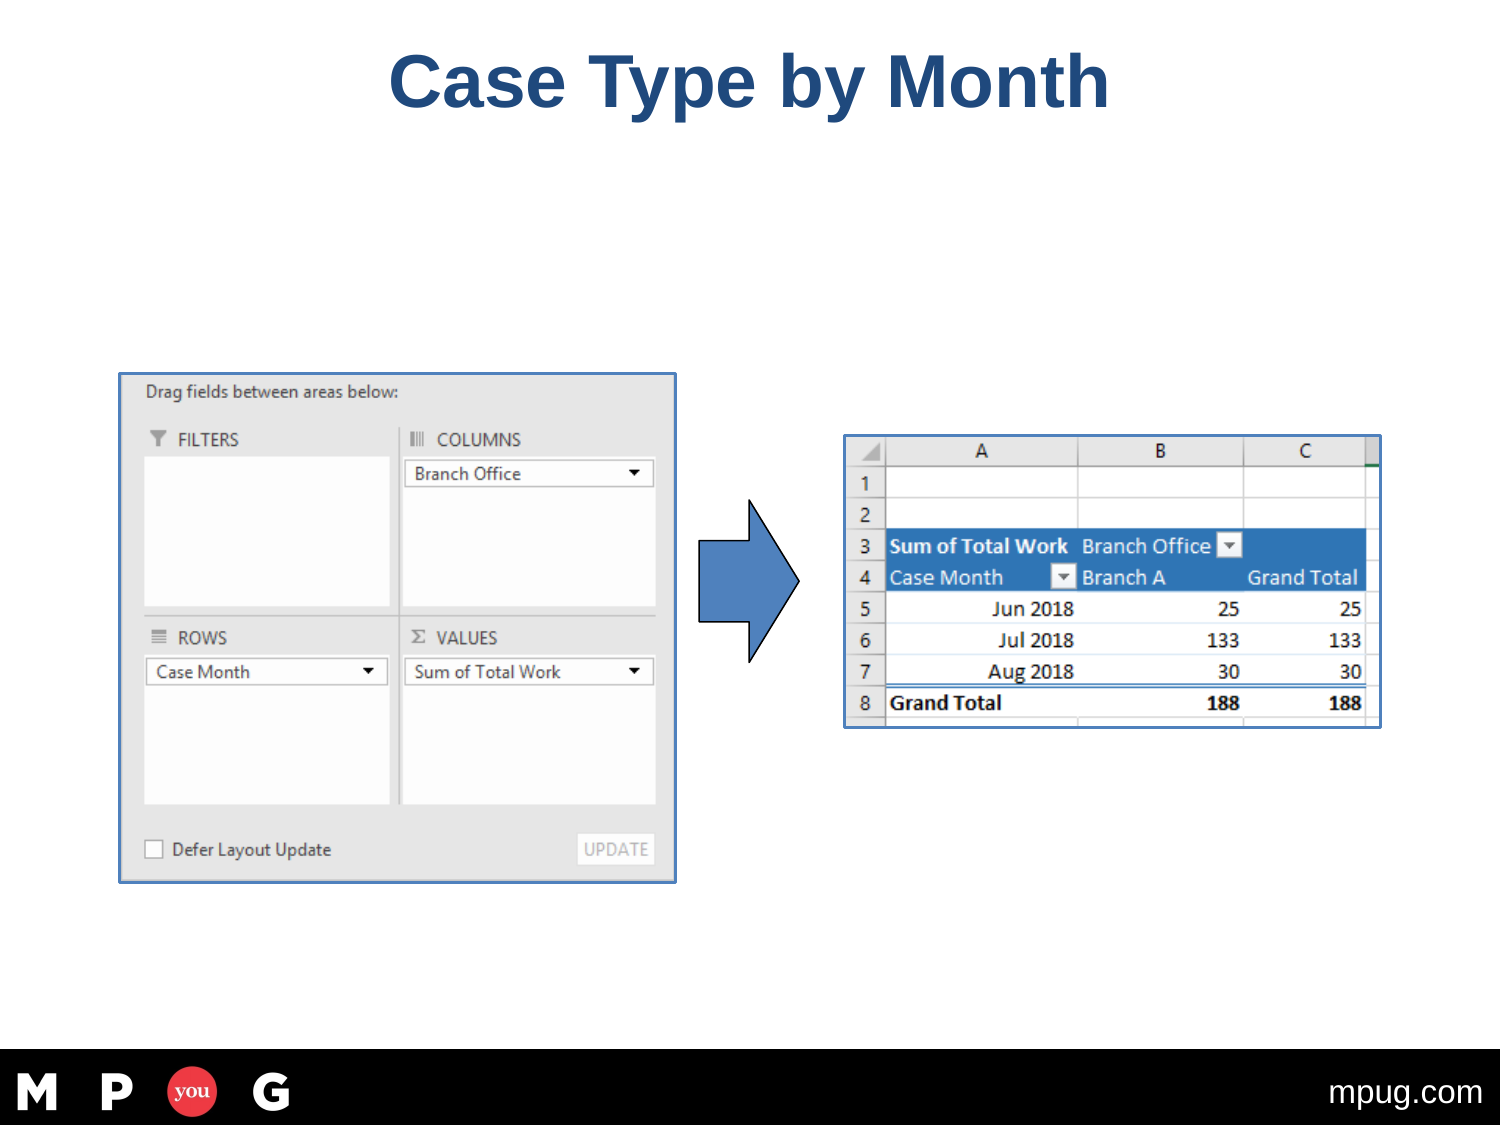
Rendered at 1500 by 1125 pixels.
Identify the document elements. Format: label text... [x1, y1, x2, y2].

title Case Type by Month [37, 24, 1463, 125]
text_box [120, 374, 1380, 882]
picture [15, 1065, 291, 1119]
